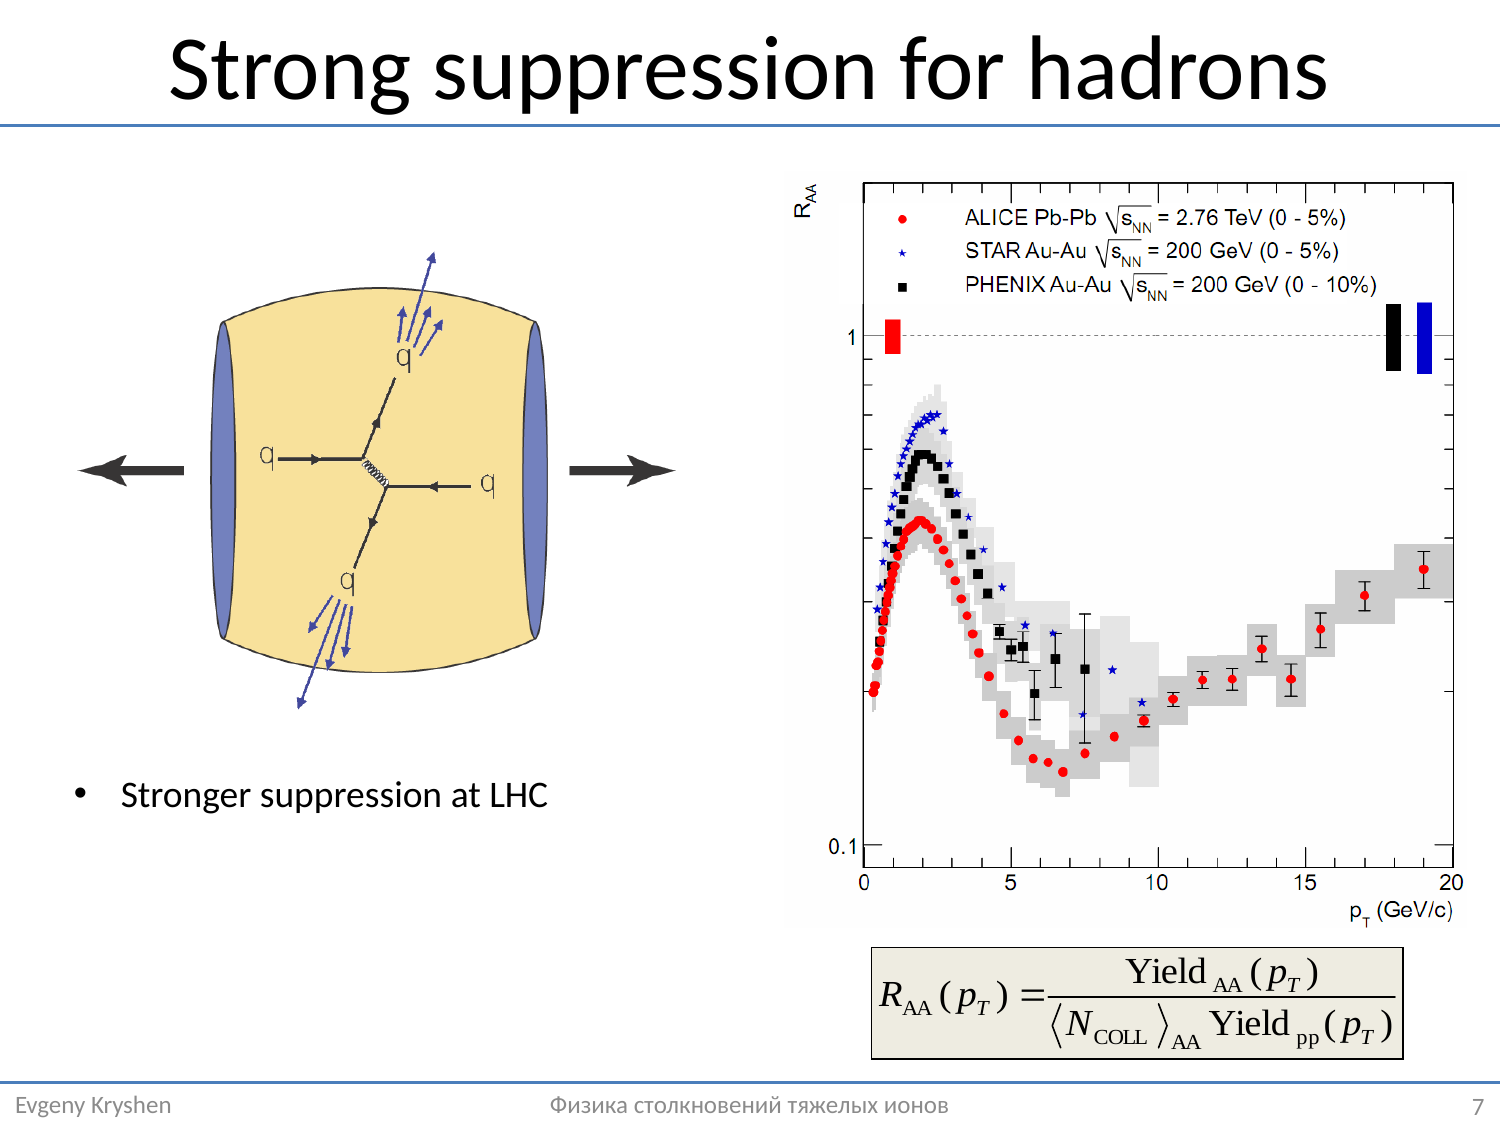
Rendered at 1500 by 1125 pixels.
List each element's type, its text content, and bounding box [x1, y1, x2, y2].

footer Физика столкновений тяжелых ионов [348, 1082, 1149, 1125]
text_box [77, 249, 676, 711]
slide_number Evgeny Kryshen [0, 1082, 348, 1125]
slide_number 7 [1149, 1082, 1500, 1125]
title Strong suppression for hadrons [0, 0, 1500, 126]
text_box Stronger suppression at LHC [59, 762, 564, 823]
picture [784, 170, 1468, 929]
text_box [871, 947, 1403, 1059]
